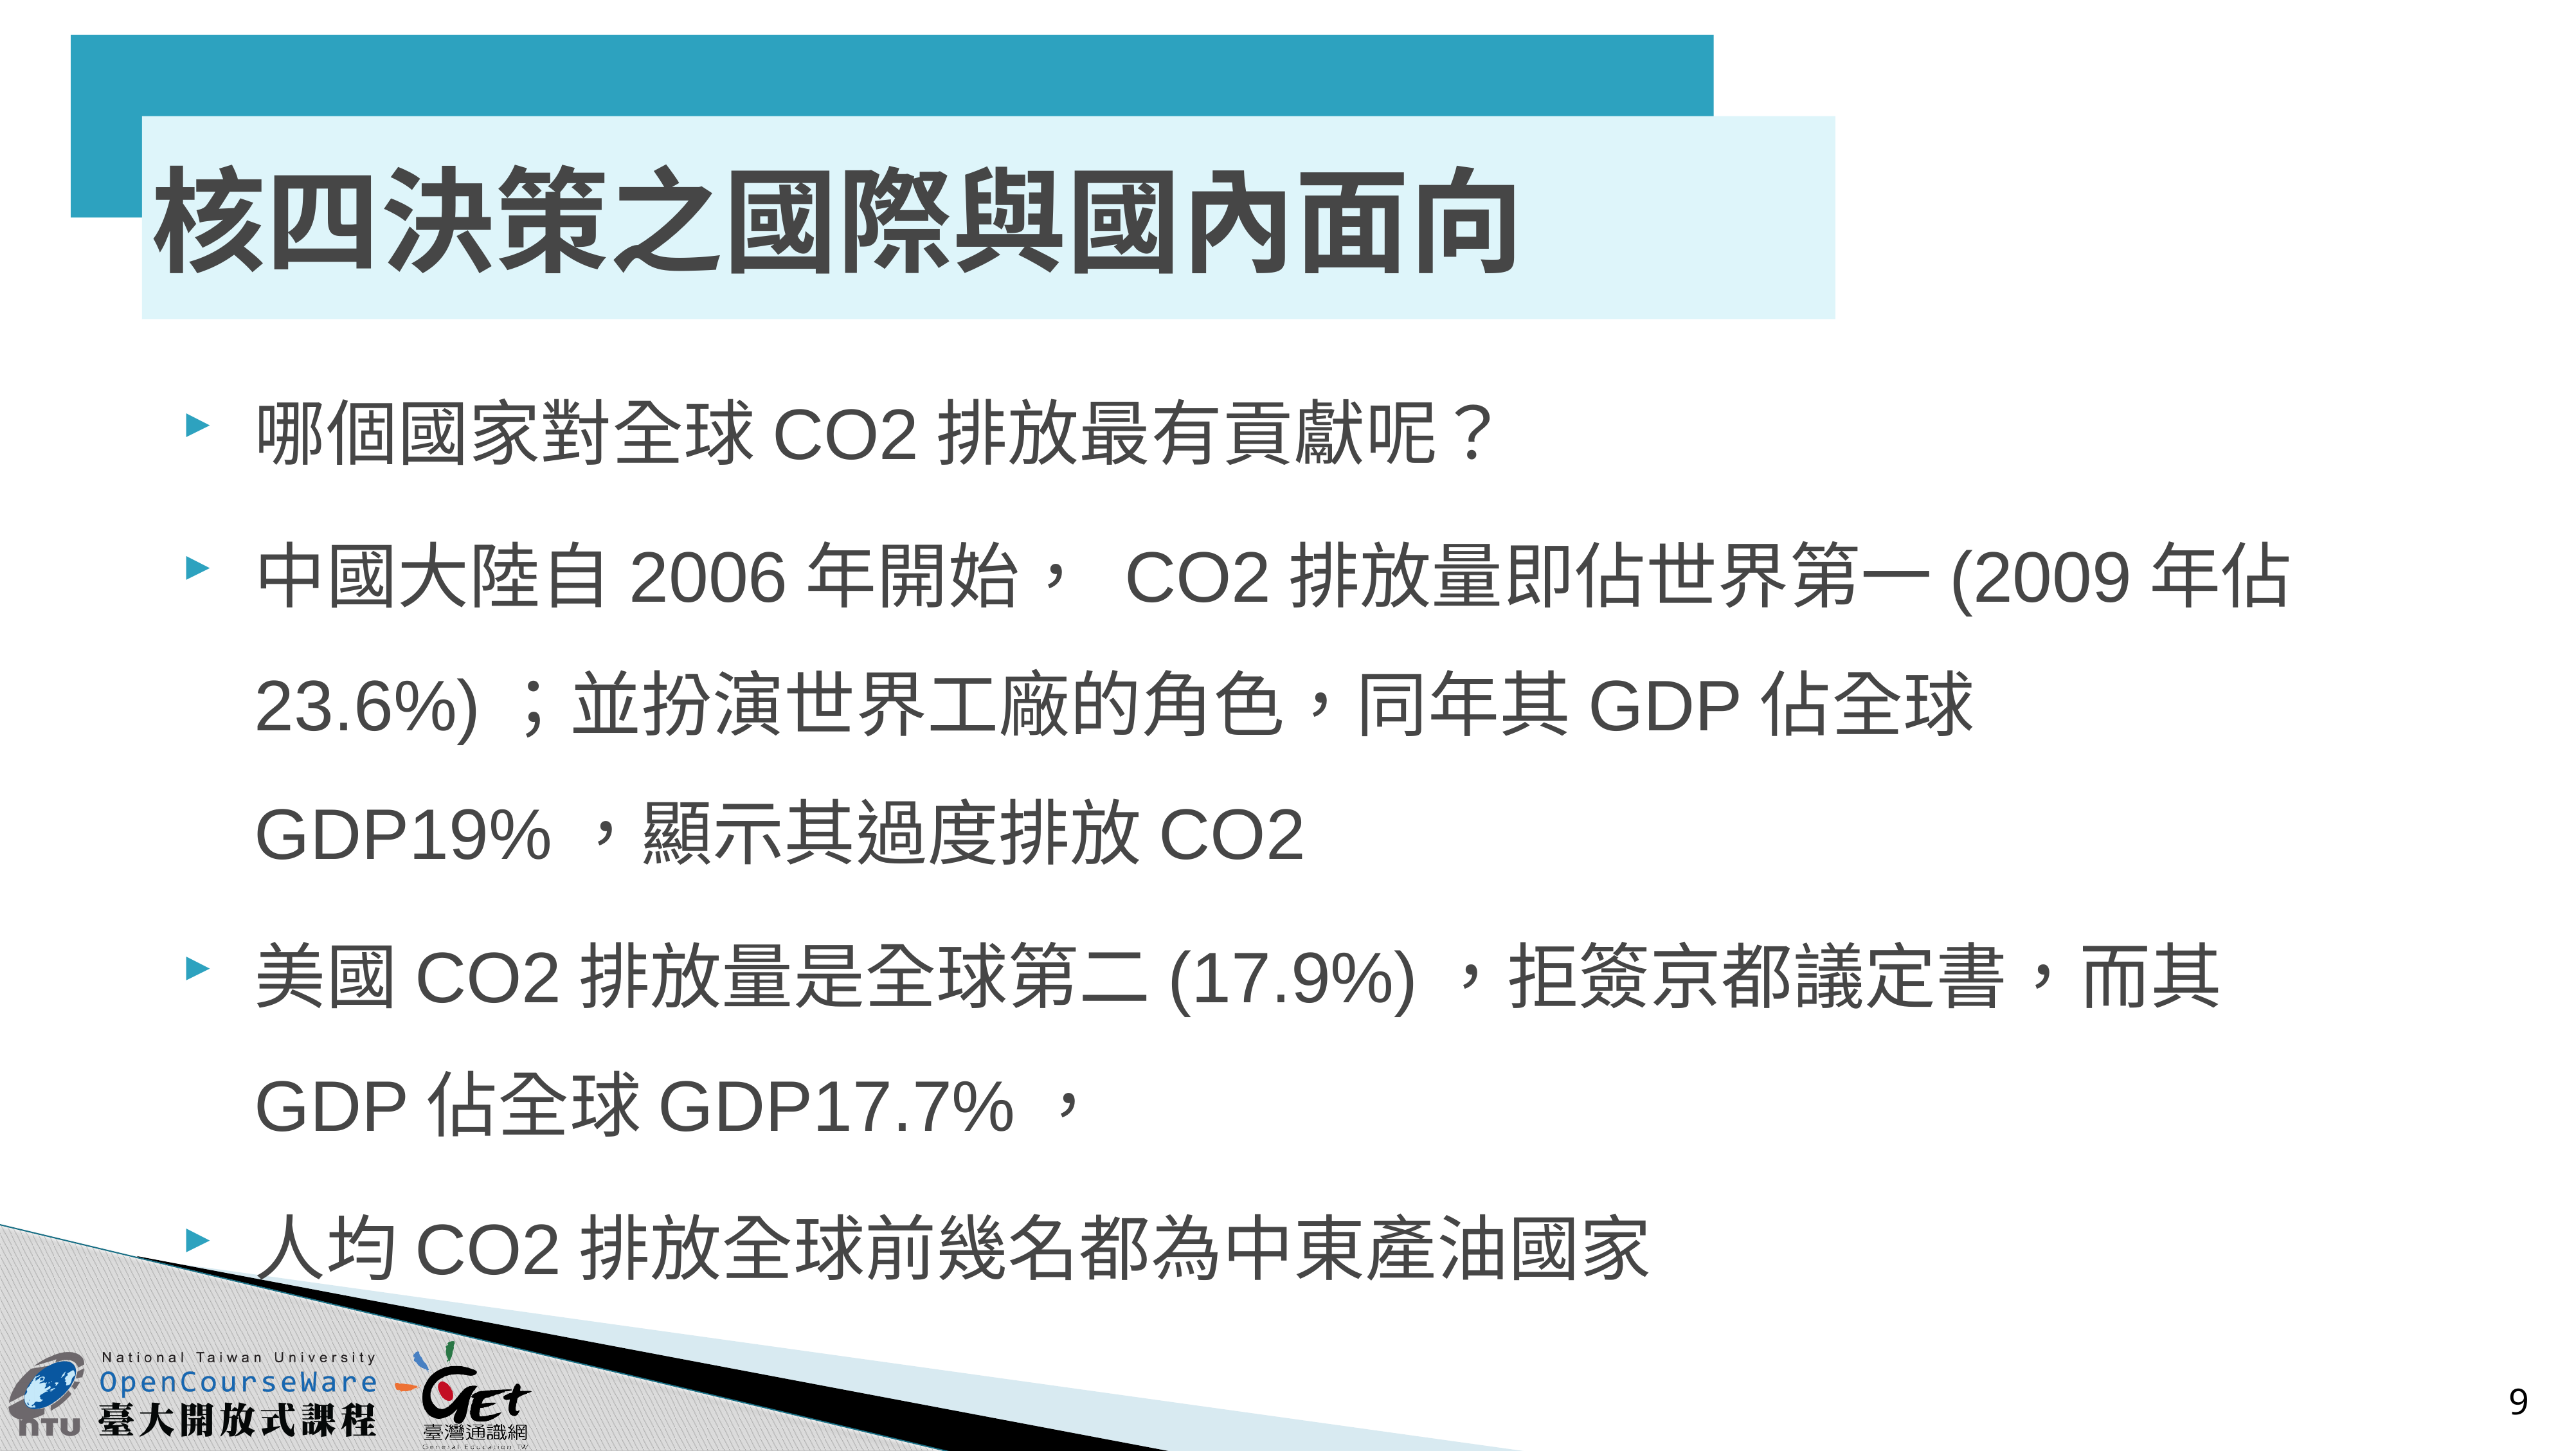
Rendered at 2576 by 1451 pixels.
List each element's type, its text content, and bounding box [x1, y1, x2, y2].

picture [0, 1332, 541, 1451]
slide_number 9 [2435, 1355, 2539, 1433]
text_box 哪個國家對全球CO2排放最有貢獻呢？ 中國大陸自2006年開始， CO2排放量即佔世界第一(2009年佔23.6%)；並扮演世界工廠的角色，同年其GDP佔全球GDP19%，顯示其過度排放CO2 美國CO2排放量是全球第二(17.9%)，拒簽京都議定書，而其GDP佔全球GDP17.7%， 人均CO2排放全球前幾名都為中東產油國家 [141, 339, 2363, 1293]
title 核四決策之國際與國內面向 [141, 116, 1835, 320]
